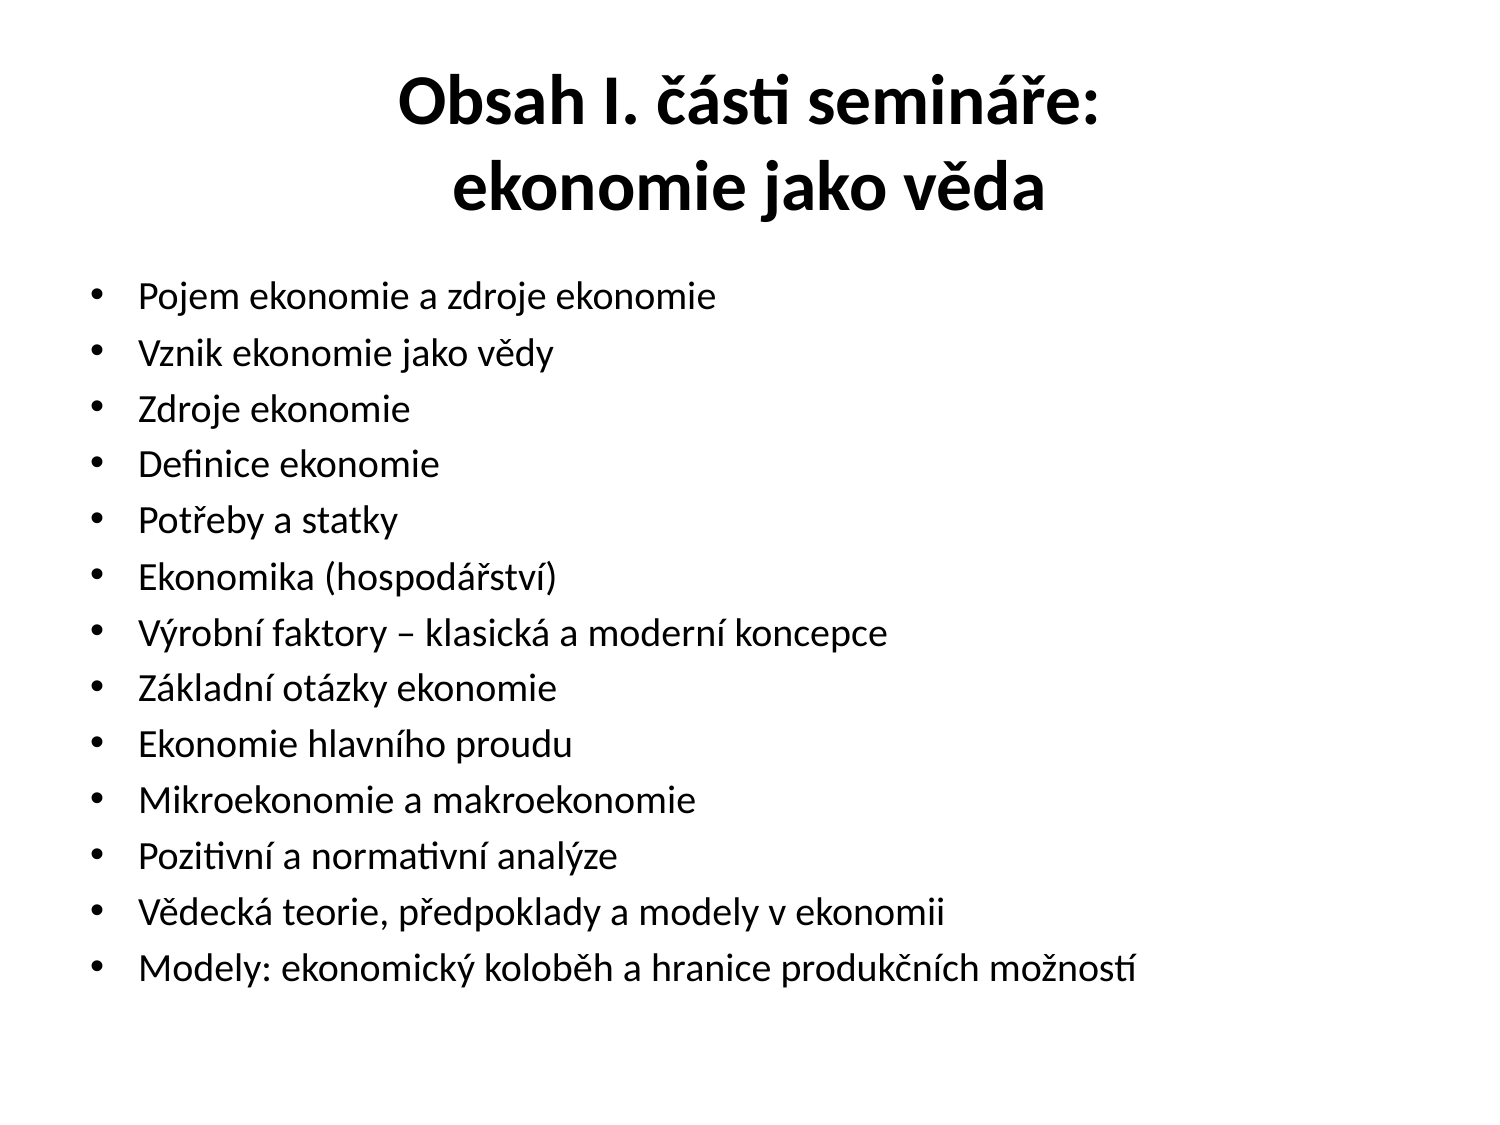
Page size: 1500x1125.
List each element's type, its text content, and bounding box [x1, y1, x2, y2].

list Pojem ekonomie a zdroje ekonomie Vznik ekonomie jako vědy Zdroje ekonomie Definice ekonomie Potřeby a statky Ekonomika (hospodářství) Výrobní faktory – klasická a moderní koncepce Základní otázky ekonomie Ekonomie hlavního proudu Mikroekonomie a makroekonomie Pozitivní a normativní analýze Vědecká teorie, předpoklady a modely v ekonomii Modely: ekonomický koloběh a hranice produkčních možností [75, 262, 1425, 1005]
title Obsah I. části semináře: ekonomie jako věda [75, 45, 1425, 233]
